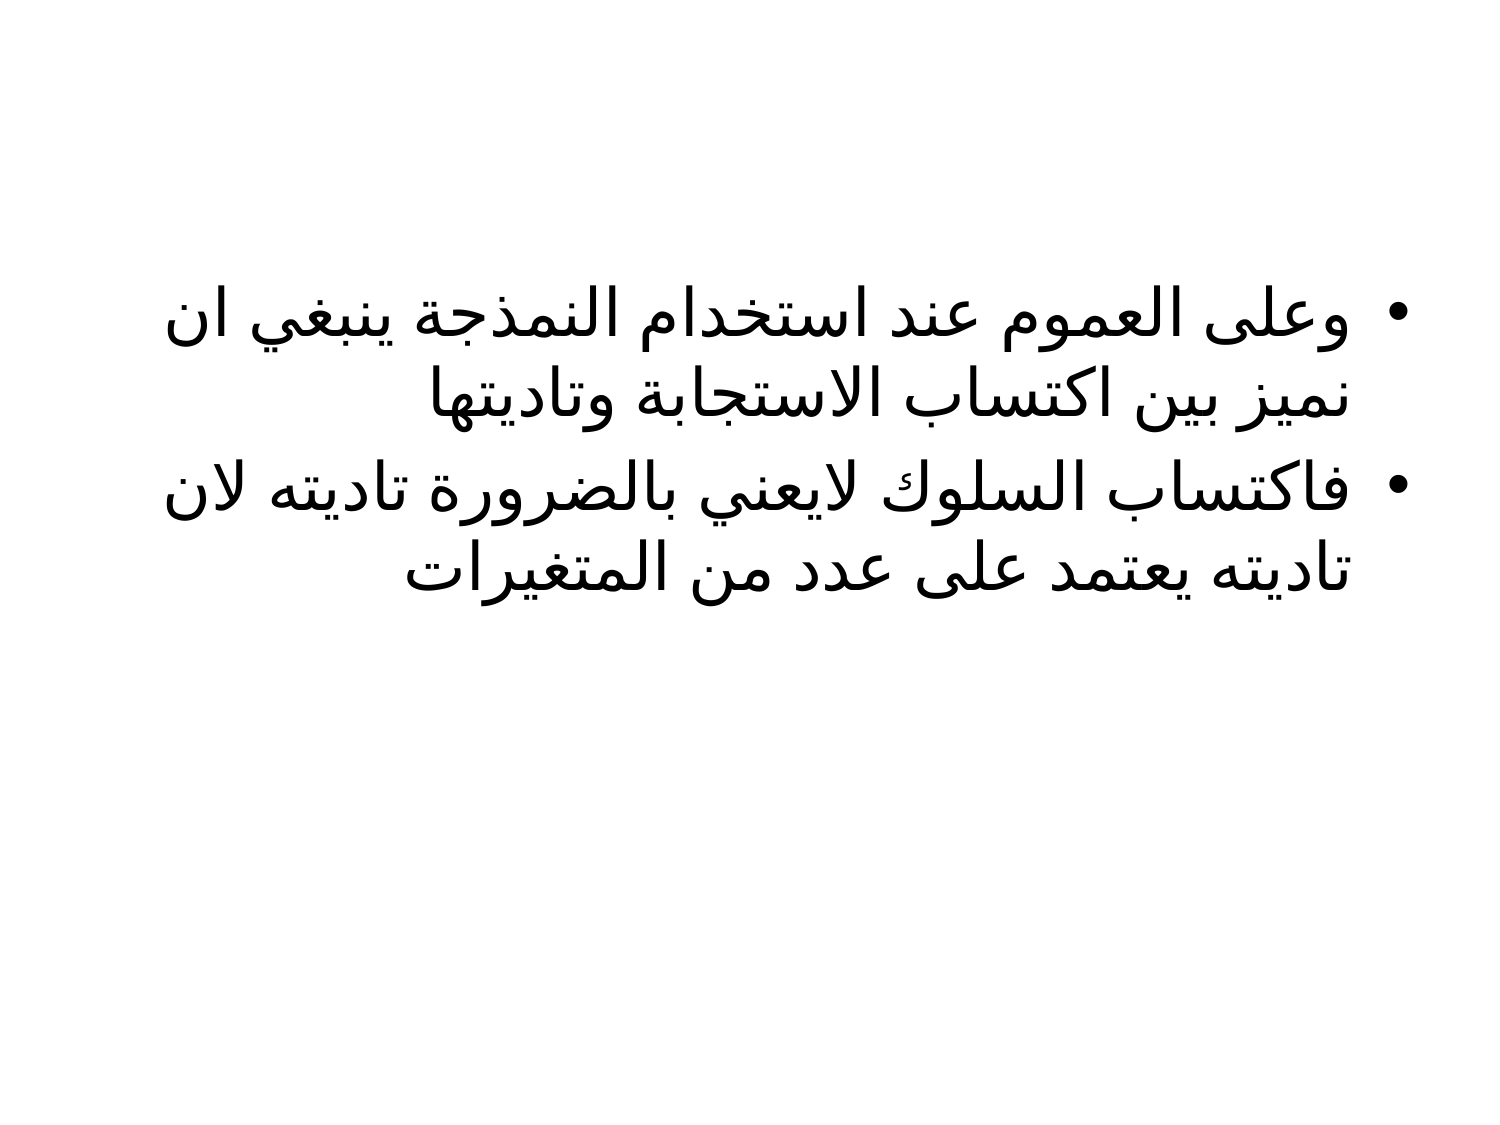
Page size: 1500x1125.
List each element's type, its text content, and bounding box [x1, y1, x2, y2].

list وعلى العموم عند استخدام النمذجة ينبغي ان نميز بين اكتساب الاستجابة وتاديتها فاكتساب السلوك لايعني بالضرورة تاديته لان تاديته يعتمد على عدد من المتغيرات [75, 262, 1425, 1005]
